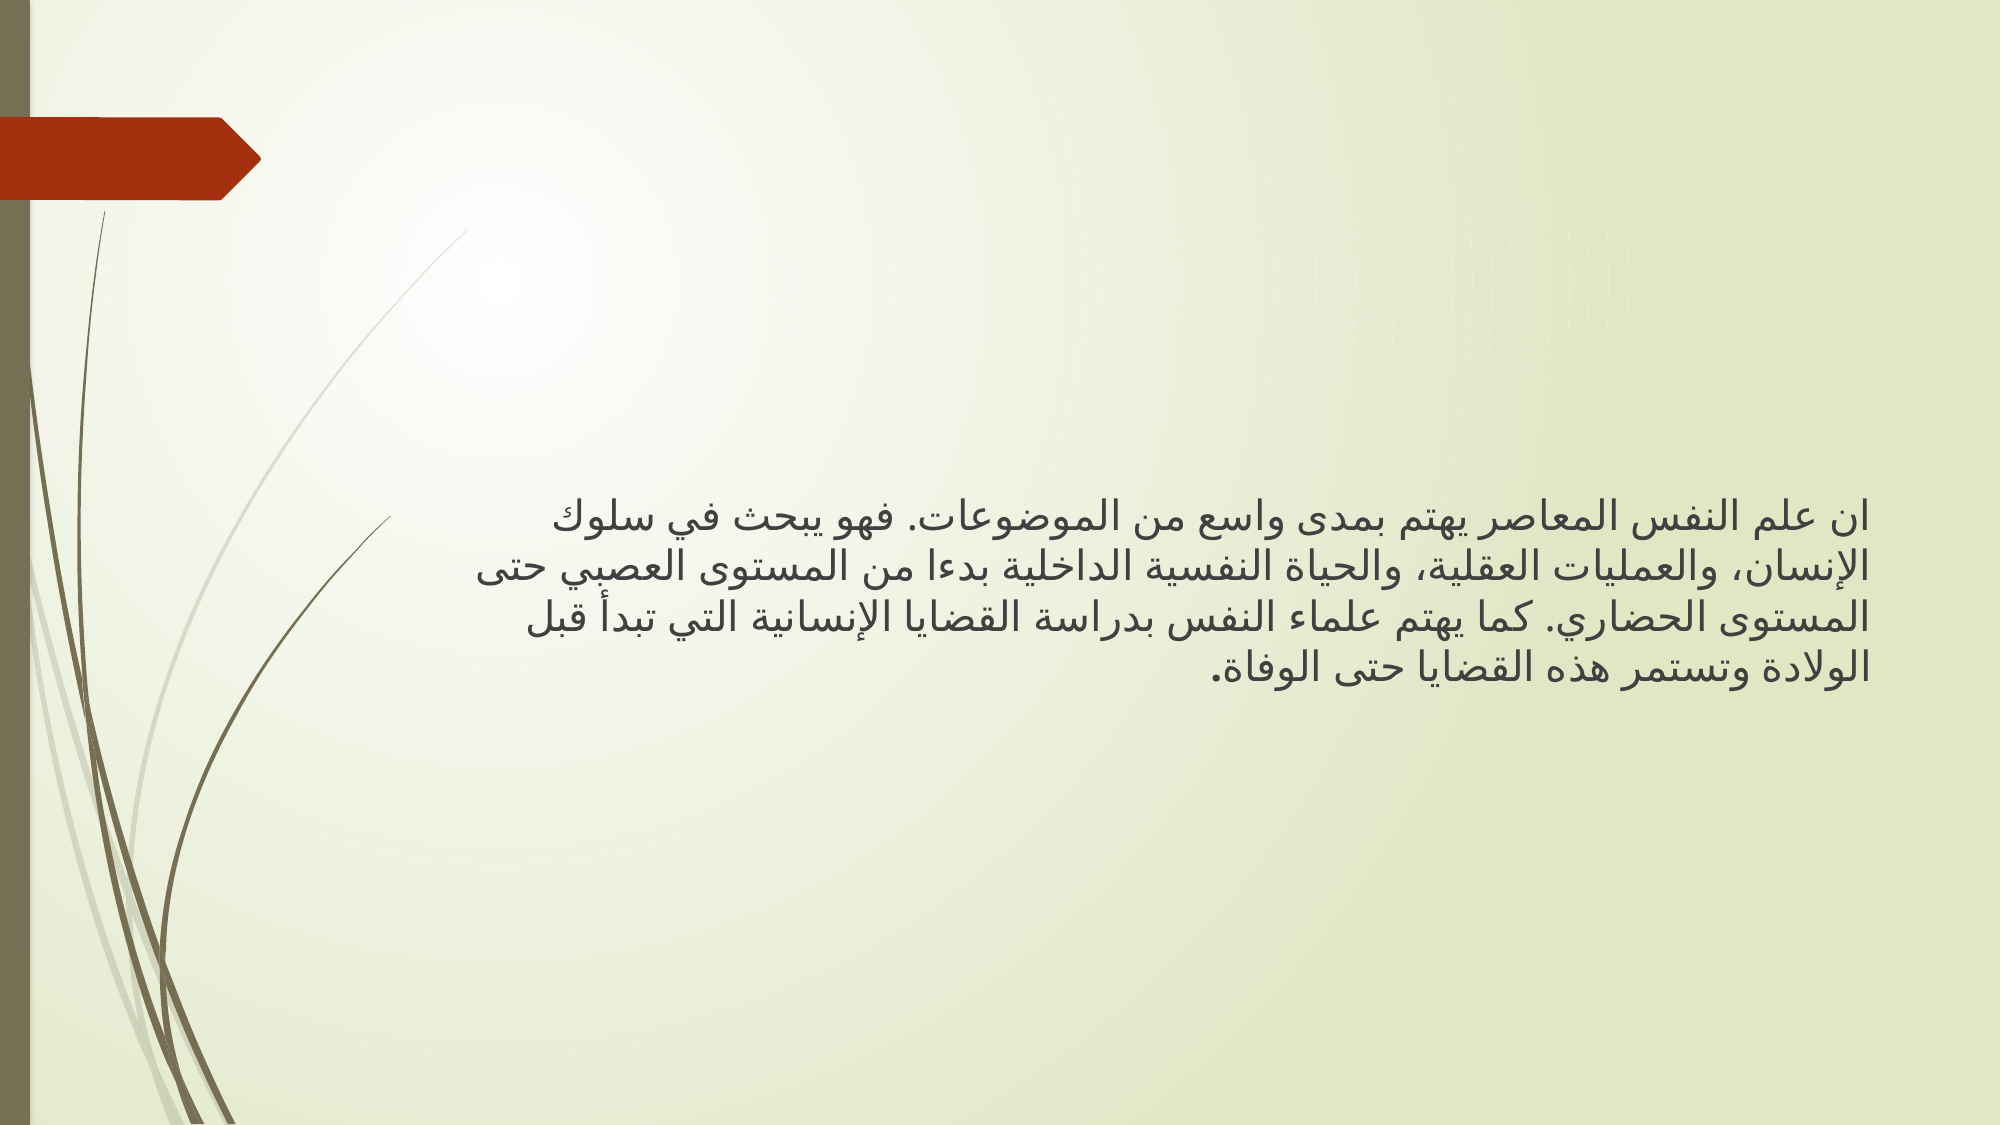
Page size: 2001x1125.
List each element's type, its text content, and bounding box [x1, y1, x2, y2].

list ان علم النفس المعاصر يهتم بمدى واسع من الموضوعات. فهو يبحث في سلوك الإنسان، والعمليات العقلية، والحياة النفسية الداخلية بدءا من المستوى العصبي حتى المستوى الحضاري. كما يهتم علماء النفس بدراسة القضايا الإنسانية التي تبدأ قبل الولادة وتستمر هذه القضايا حتى الوفاة. [424, 350, 1888, 970]
